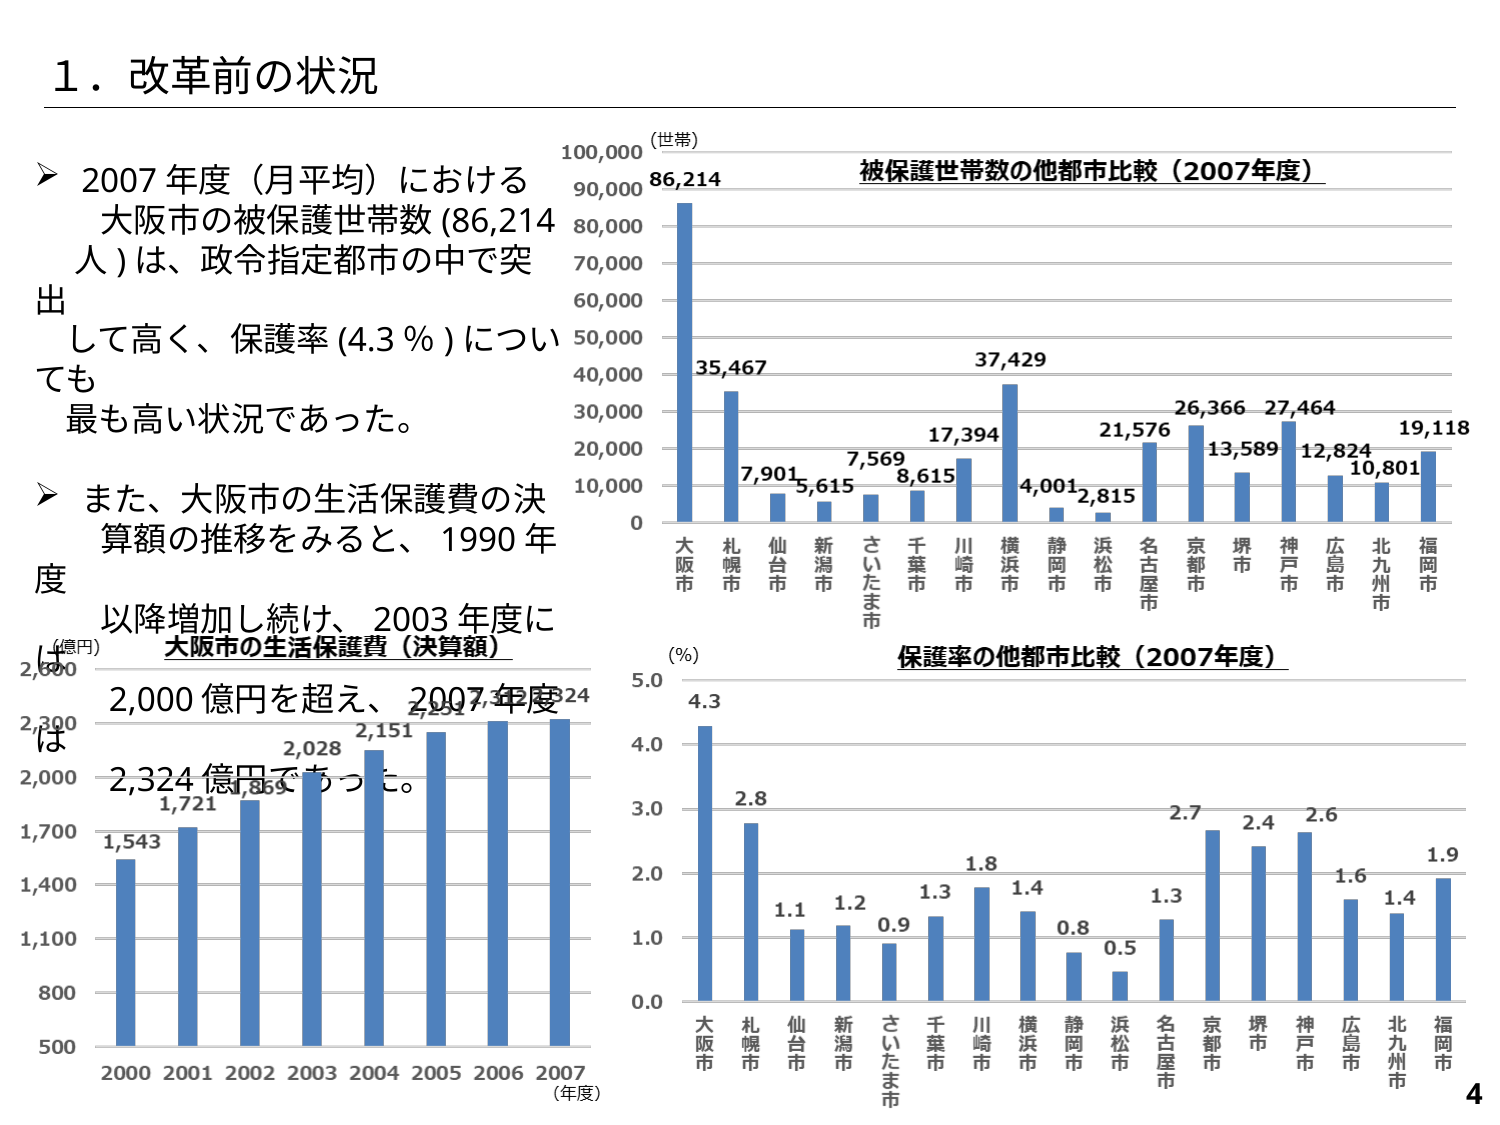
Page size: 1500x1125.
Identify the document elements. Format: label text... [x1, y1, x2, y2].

text_box １．改革前の状況 [30, 41, 394, 107]
text_box 2007年度（月平均）における 大阪市の被保護世帯数(86,214 人)は、政令指定都市の中で突出 して高く、保護率(4.3％)についても 最も高い状況であった。 また、大阪市の生活保護費の決 算額の推移をみると、1990年度 以降増加し続け、2003年度には 2,000億円を超え、2007年度は 2,324億円であった。 [19, 151, 542, 617]
picture [5, 122, 1500, 1116]
